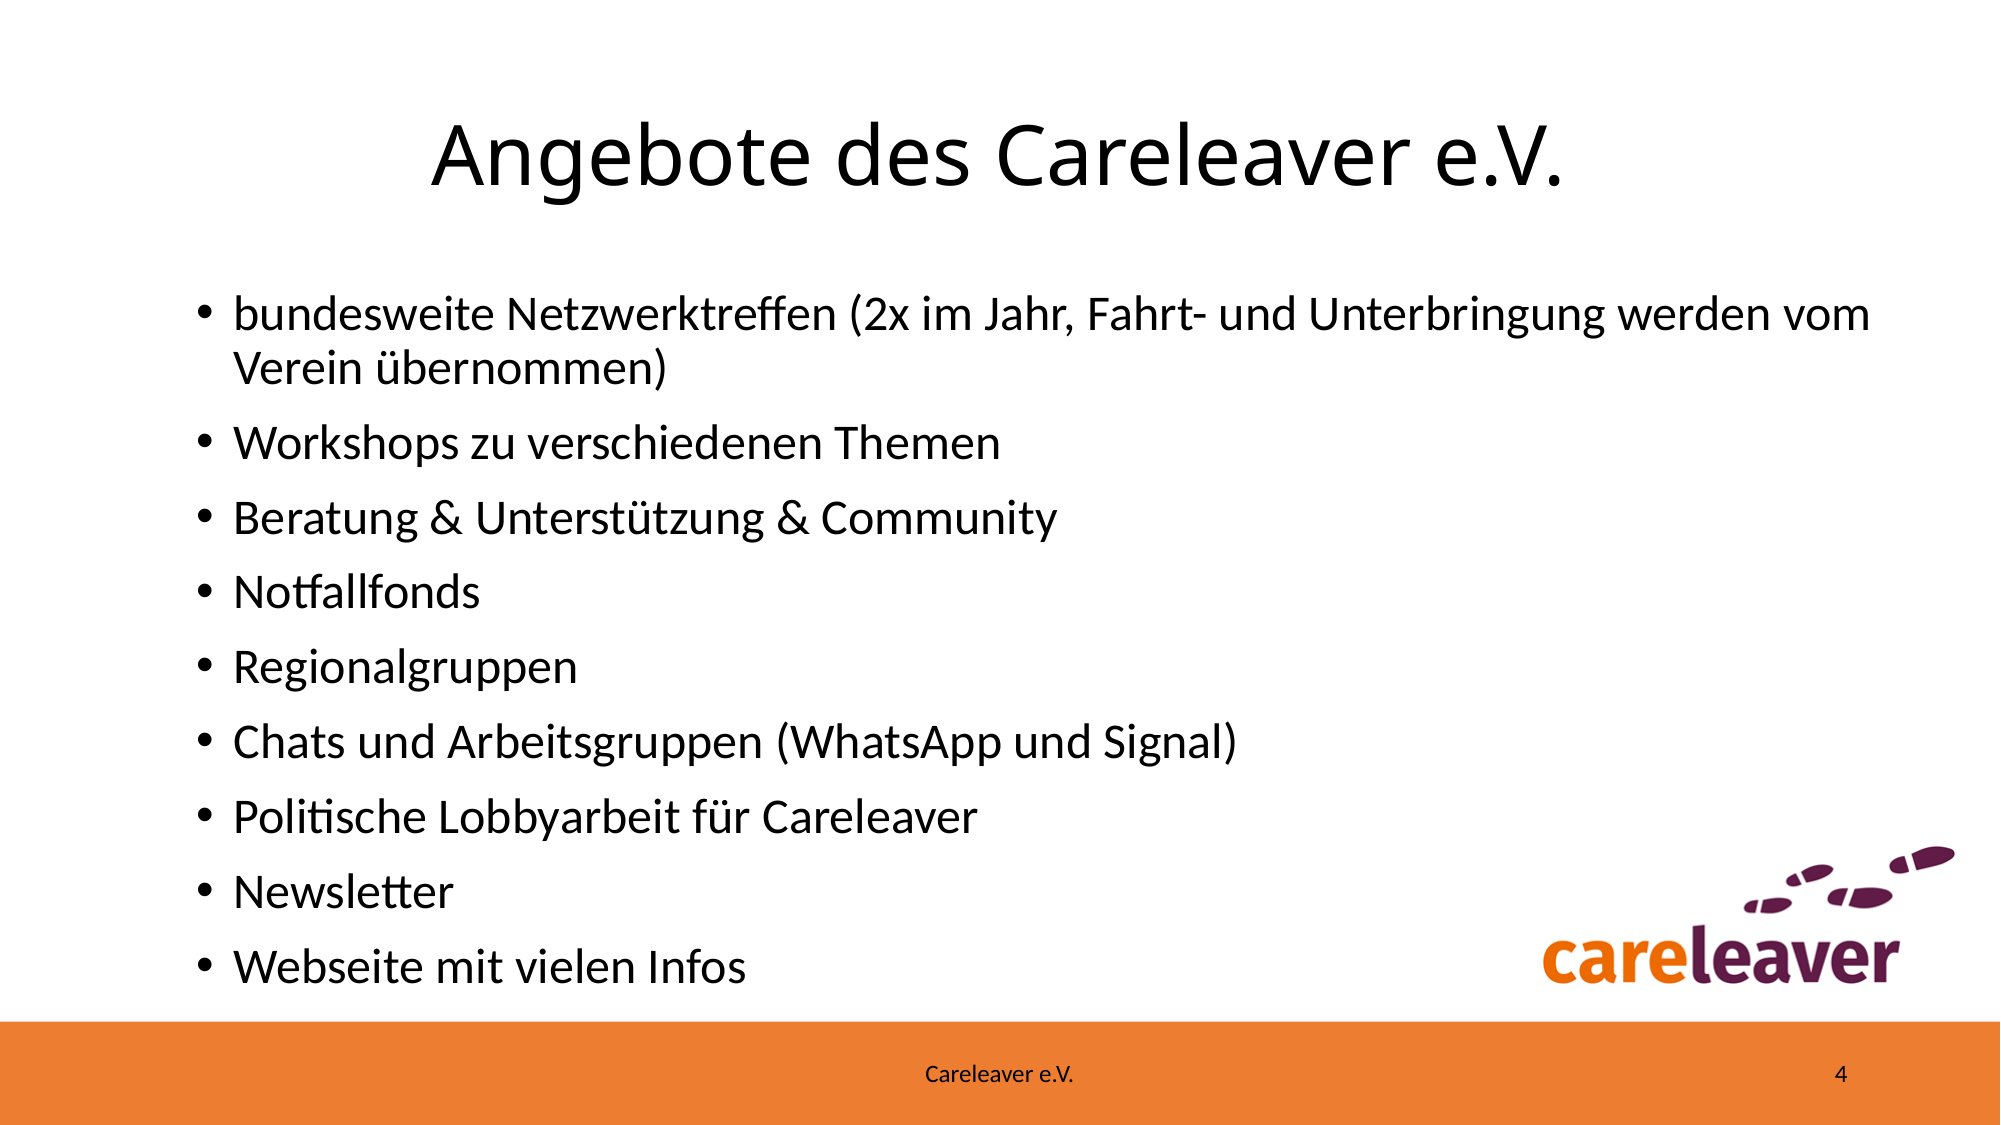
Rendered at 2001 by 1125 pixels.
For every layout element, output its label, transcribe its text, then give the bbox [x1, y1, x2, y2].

text_box [0, 1021, 2000, 1125]
footer Careleaver e.V. [662, 1042, 1338, 1103]
picture [1535, 838, 1963, 992]
slide_number 4 [1412, 1042, 1863, 1103]
text_box Angebote des Careleaver e.V. [417, 67, 1720, 250]
list bundesweite Netzwerktreffen (2x im Jahr, Fahrt- und Unterbringung werden vom Verein übernommen) Workshops zu verschiedenen Themen Beratung & Unterstützung & Community Notfallfonds Regionalgruppen Chats und Arbeitsgruppen (WhatsApp und Signal) Politische Lobbyarbeit für Careleaver Newsletter Webseite mit vielen Infos [181, 279, 1907, 967]
